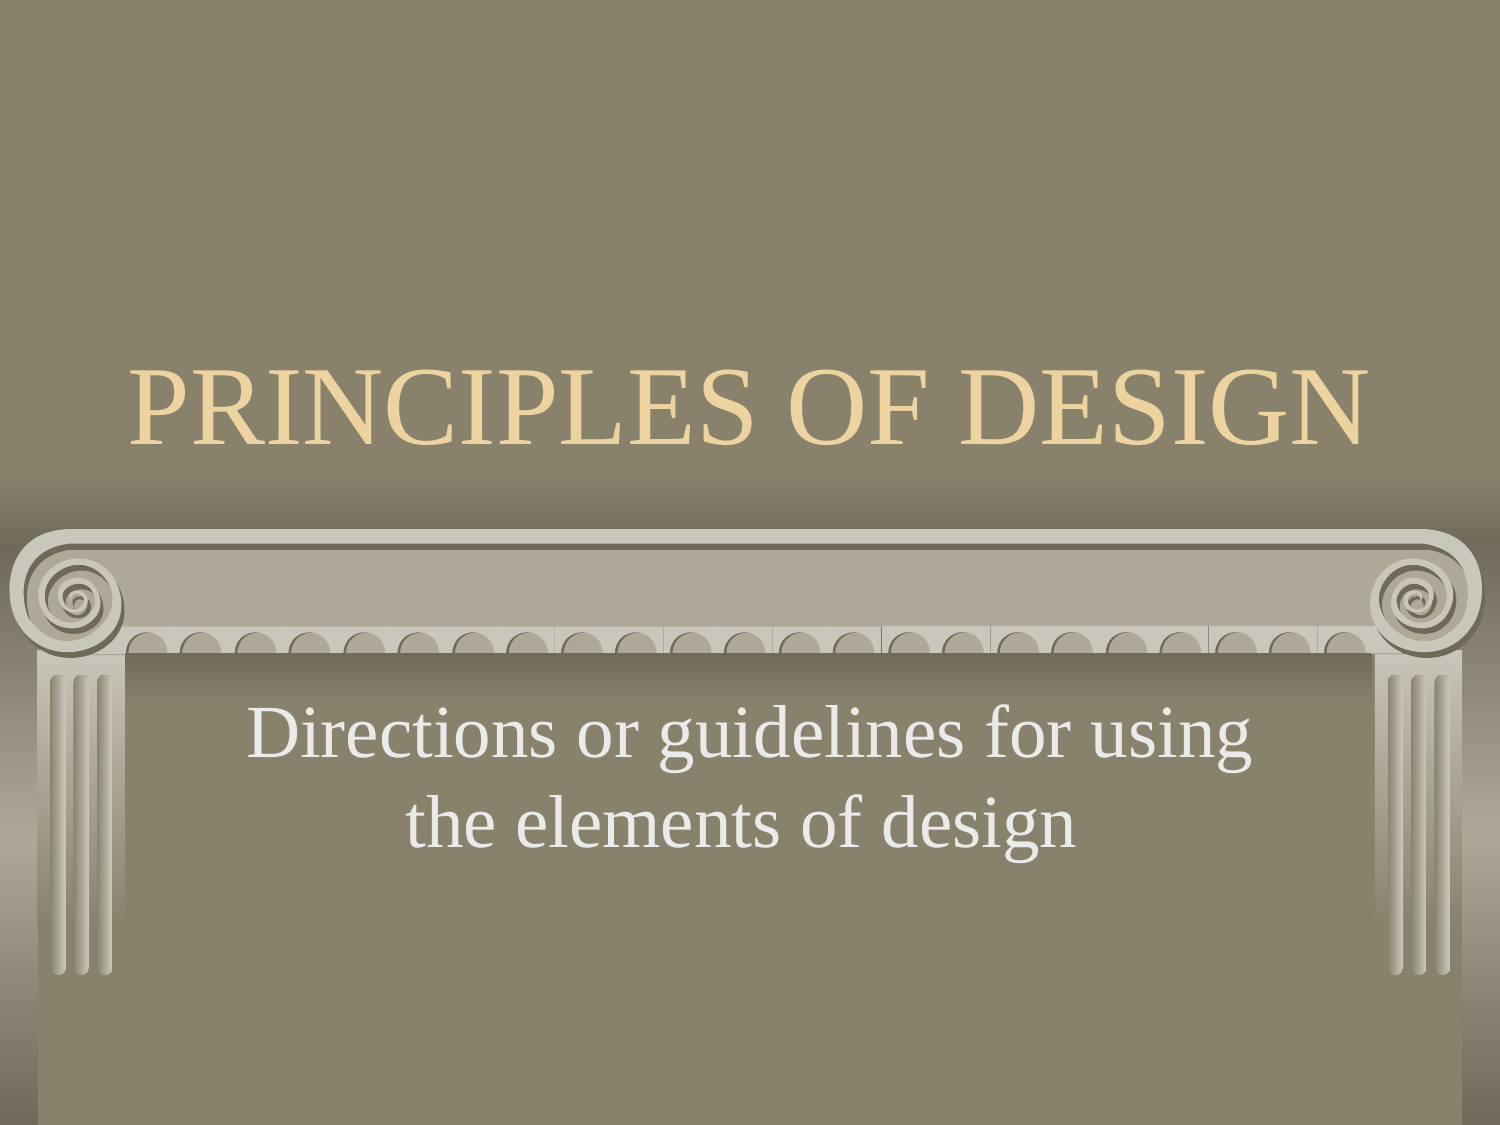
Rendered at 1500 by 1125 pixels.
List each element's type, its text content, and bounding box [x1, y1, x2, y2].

subtitle Directions or guidelines for using the elements of design [224, 674, 1276, 963]
title PRINCIPLES OF DESIGN [112, 287, 1388, 476]
